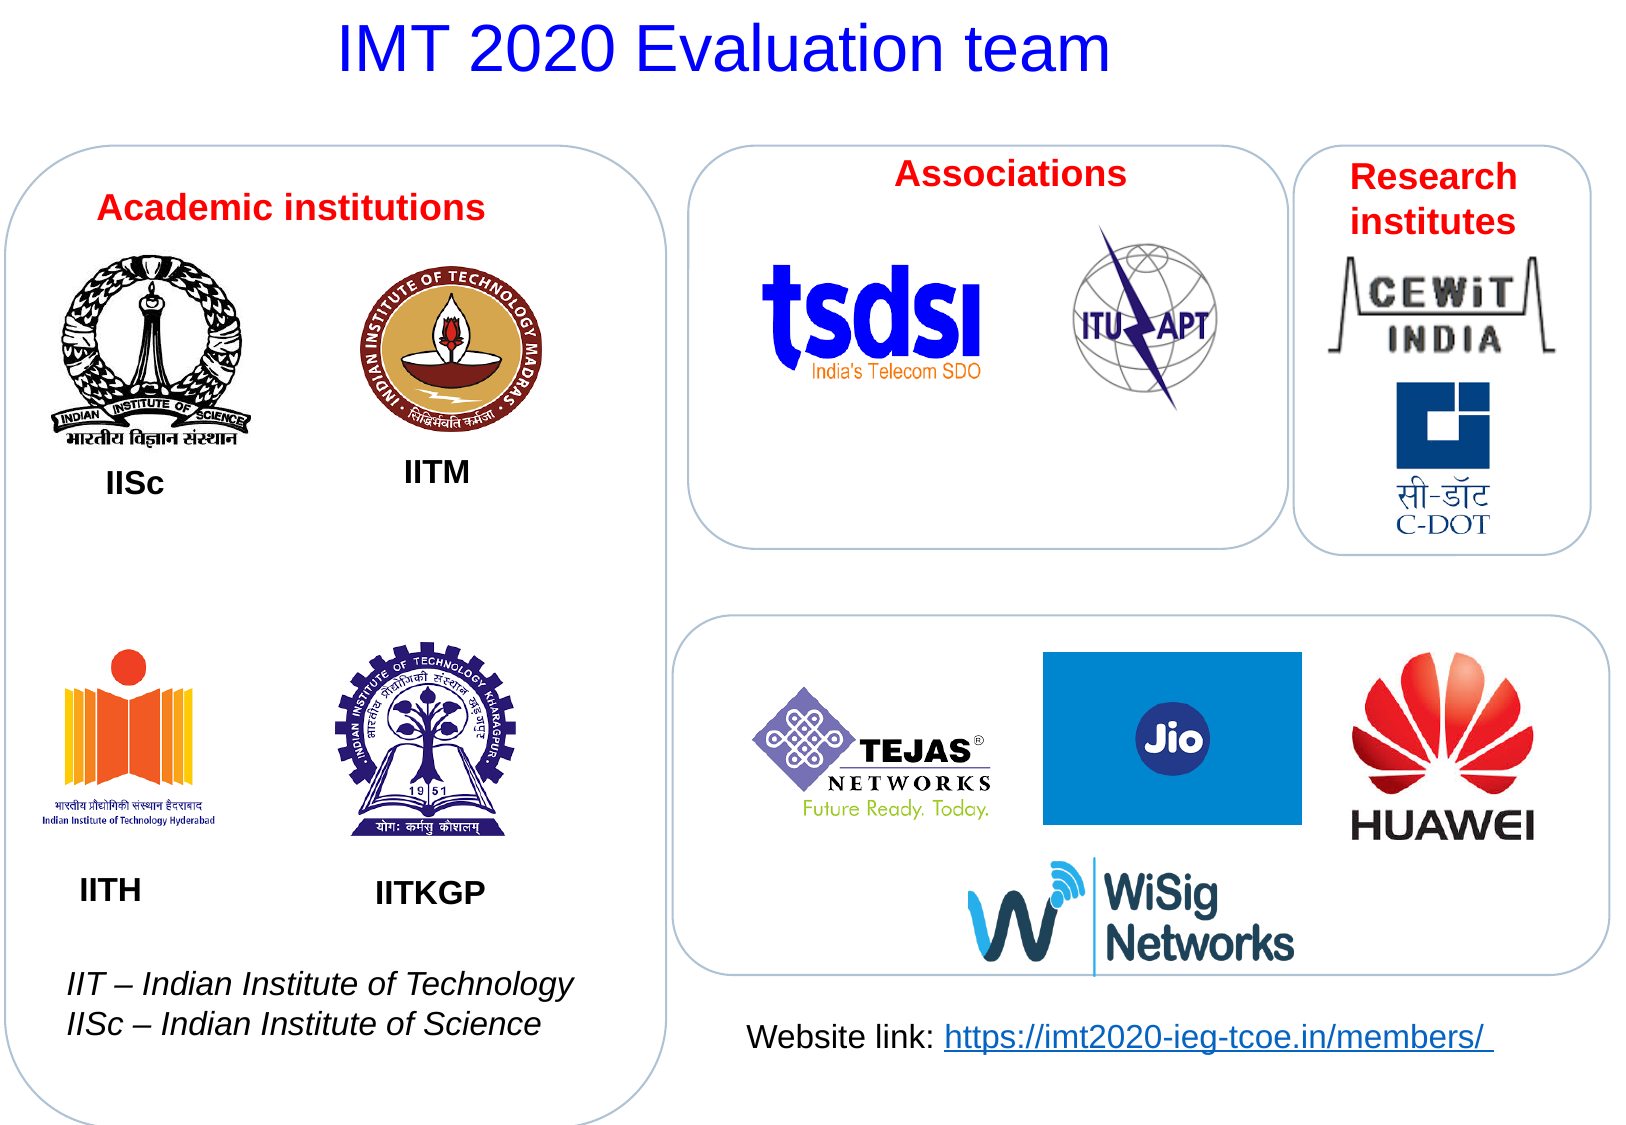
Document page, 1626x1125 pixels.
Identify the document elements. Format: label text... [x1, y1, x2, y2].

picture [1327, 249, 1557, 534]
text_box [360, 266, 542, 499]
text_box [687, 144, 1290, 550]
text_box Research institutes [1335, 144, 1586, 250]
picture [1043, 652, 1302, 825]
text_box [3, 144, 668, 1125]
picture [968, 857, 1294, 977]
title IMT 2020 Evaluation team [321, 0, 1470, 119]
picture [753, 260, 988, 383]
text_box Associations [879, 142, 1294, 202]
picture [1349, 652, 1536, 840]
text_box IITH [64, 861, 203, 916]
picture [335, 642, 516, 836]
text_box [1292, 145, 1592, 557]
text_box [51, 249, 251, 510]
picture [1016, 207, 1266, 436]
text_box [671, 614, 1611, 977]
text_box Academic institutions [81, 176, 626, 236]
text_box IITKGP [360, 863, 566, 919]
picture [42, 648, 215, 826]
text_box IIT – Indian Institute of Technology IISc – Indian Institute of Science [51, 955, 667, 1050]
picture [735, 675, 1006, 831]
text_box Website link: https://imt2020-ieg-tcoe.in/members/ [731, 1007, 1524, 1063]
